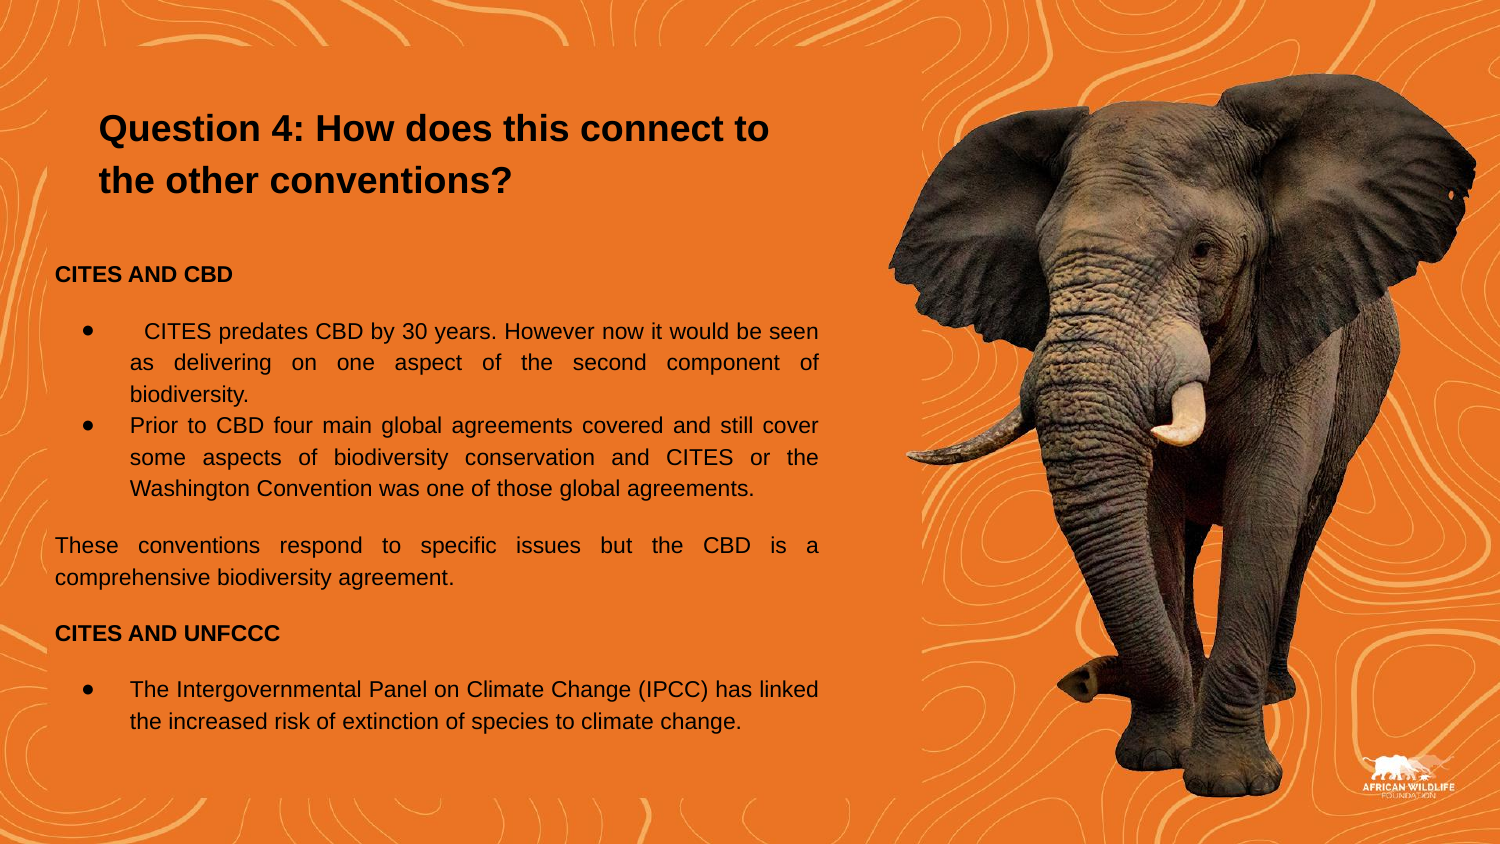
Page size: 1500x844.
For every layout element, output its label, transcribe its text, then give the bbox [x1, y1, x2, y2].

picture [0, 0, 1500, 844]
title Question 4: How does this connect to the other conventions? [83, 82, 791, 202]
list CITES AND CBD CITES predates CBD by 30 years. However now it would be seen as delivering on one aspect of the second component of biodiversity. Prior to CBD four main global agreements covered and still cover some aspects of biodiversity conservation and CITES or the Washington Convention was one of those global agreements. These conventions respond to specific issues but the CBD is a comprehensive biodiversity agreement. CITES AND UNFCCC The Intergovernmental Panel on Climate Change (IPCC) has linked the increased risk of extinction of species to climate change. [39, 240, 835, 729]
